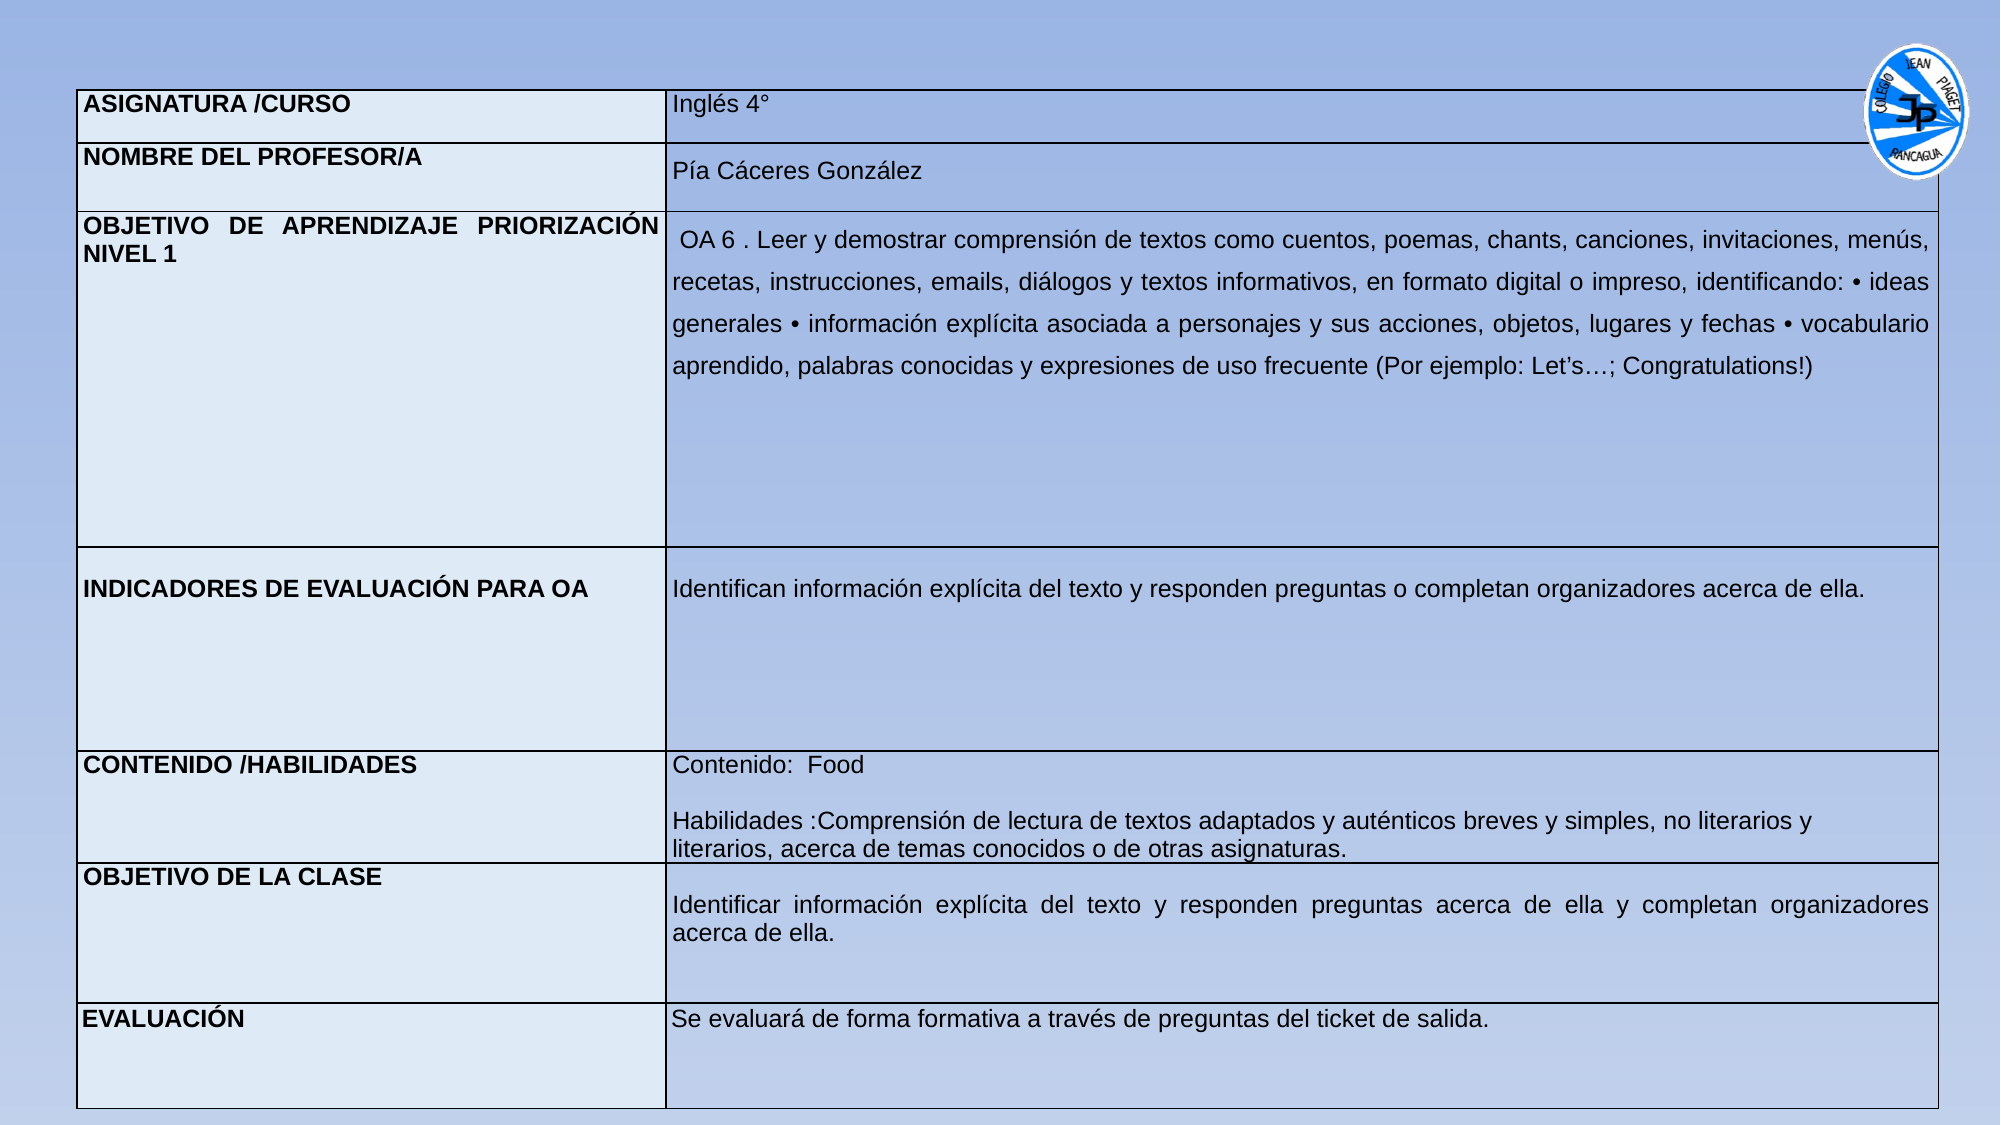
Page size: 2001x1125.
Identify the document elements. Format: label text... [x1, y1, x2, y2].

table_cell Identificar información explícita del texto y responden preguntas acerca de ella y completan organizadores acerca de ella. [667, 864, 1938, 1002]
picture [1837, 41, 2000, 182]
table_cell Contenido: Food Habilidades :Comprensión de lectura de textos adaptados y auténticos breves y simples, no literarios y literarios, acerca de temas conocidos o de otras asignaturas. [667, 752, 1938, 862]
table_cell INDICADORES DE EVALUACIÓN PARA OA [78, 548, 665, 750]
table_cell Pía Cáceres González [667, 144, 1938, 211]
table_cell Se evaluará de forma formativa a través de preguntas del ticket de salida. [667, 1004, 1938, 1108]
table_cell OBJETIVO DE APRENDIZAJE PRIORIZACIÓN NIVEL 1 [78, 212, 665, 546]
table_cell NOMBRE DEL PROFESOR/A [78, 144, 665, 211]
table_cell OBJETIVO DE LA CLASE [78, 864, 665, 1002]
table_cell OA 6 . Leer y demostrar comprensión de textos como cuentos, poemas, chants, canciones, invitaciones, menús, recetas, instrucciones, emails, diálogos y textos informativos, en formato digital o impreso, identificando: • ideas generales • información explícita asociada a personajes y sus acciones, objetos, lugares y fechas • vocabulario aprendido, palabras conocidas y expresiones de uso frecuente (Por ejemplo: Let’s…; Congratulations!) [667, 212, 1938, 546]
table_header Inglés 4° [667, 91, 1832, 142]
table_cell CONTENIDO /HABILIDADES [78, 752, 665, 862]
table_header ASIGNATURA /CURSO [78, 91, 665, 142]
table_cell Identifican información explícita del texto y responden preguntas o completan organizadores acerca de ella. [667, 548, 1938, 750]
table_cell EVALUACIÓN [78, 1004, 665, 1108]
